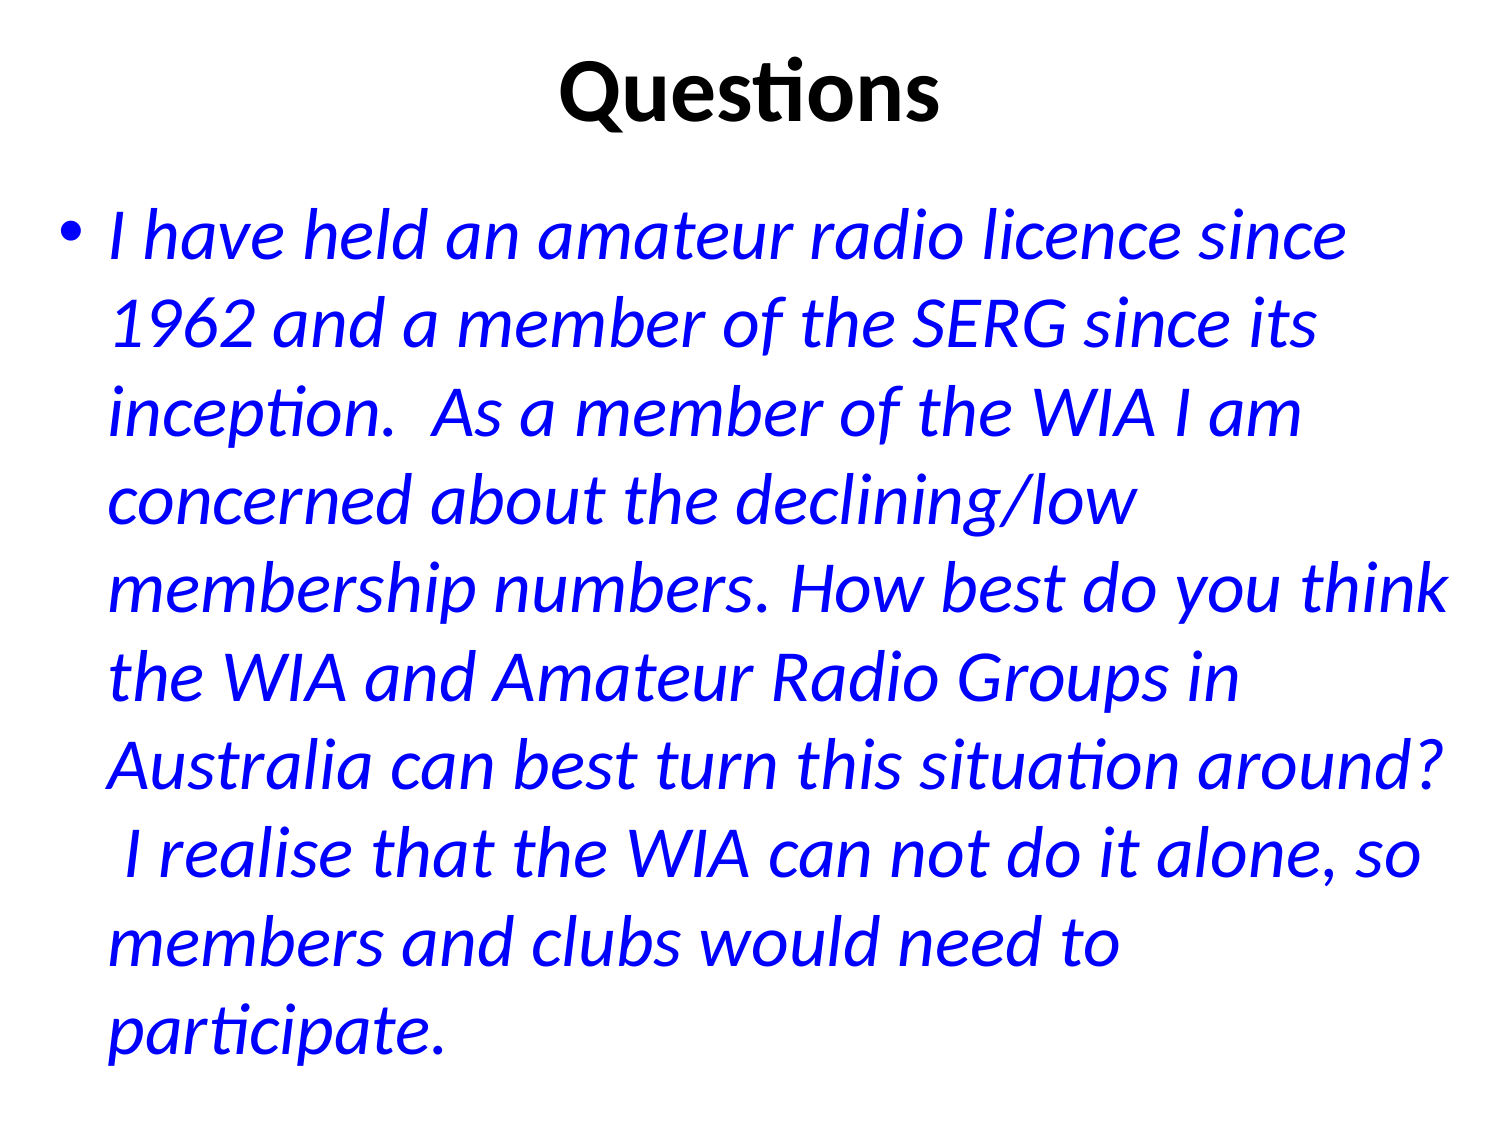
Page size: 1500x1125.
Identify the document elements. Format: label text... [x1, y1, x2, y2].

list I have held an amateur radio licence since 1962 and a member of the SERG since its inception. As a member of the WIA I am concerned about the declining/low membership numbers. How best do you think the WIA and Amateur Radio Groups in Australia can best turn this situation around? I realise that the WIA can not do it alone, so members and clubs would need to participate. [43, 109, 1471, 1082]
title Questions [75, 16, 1425, 109]
